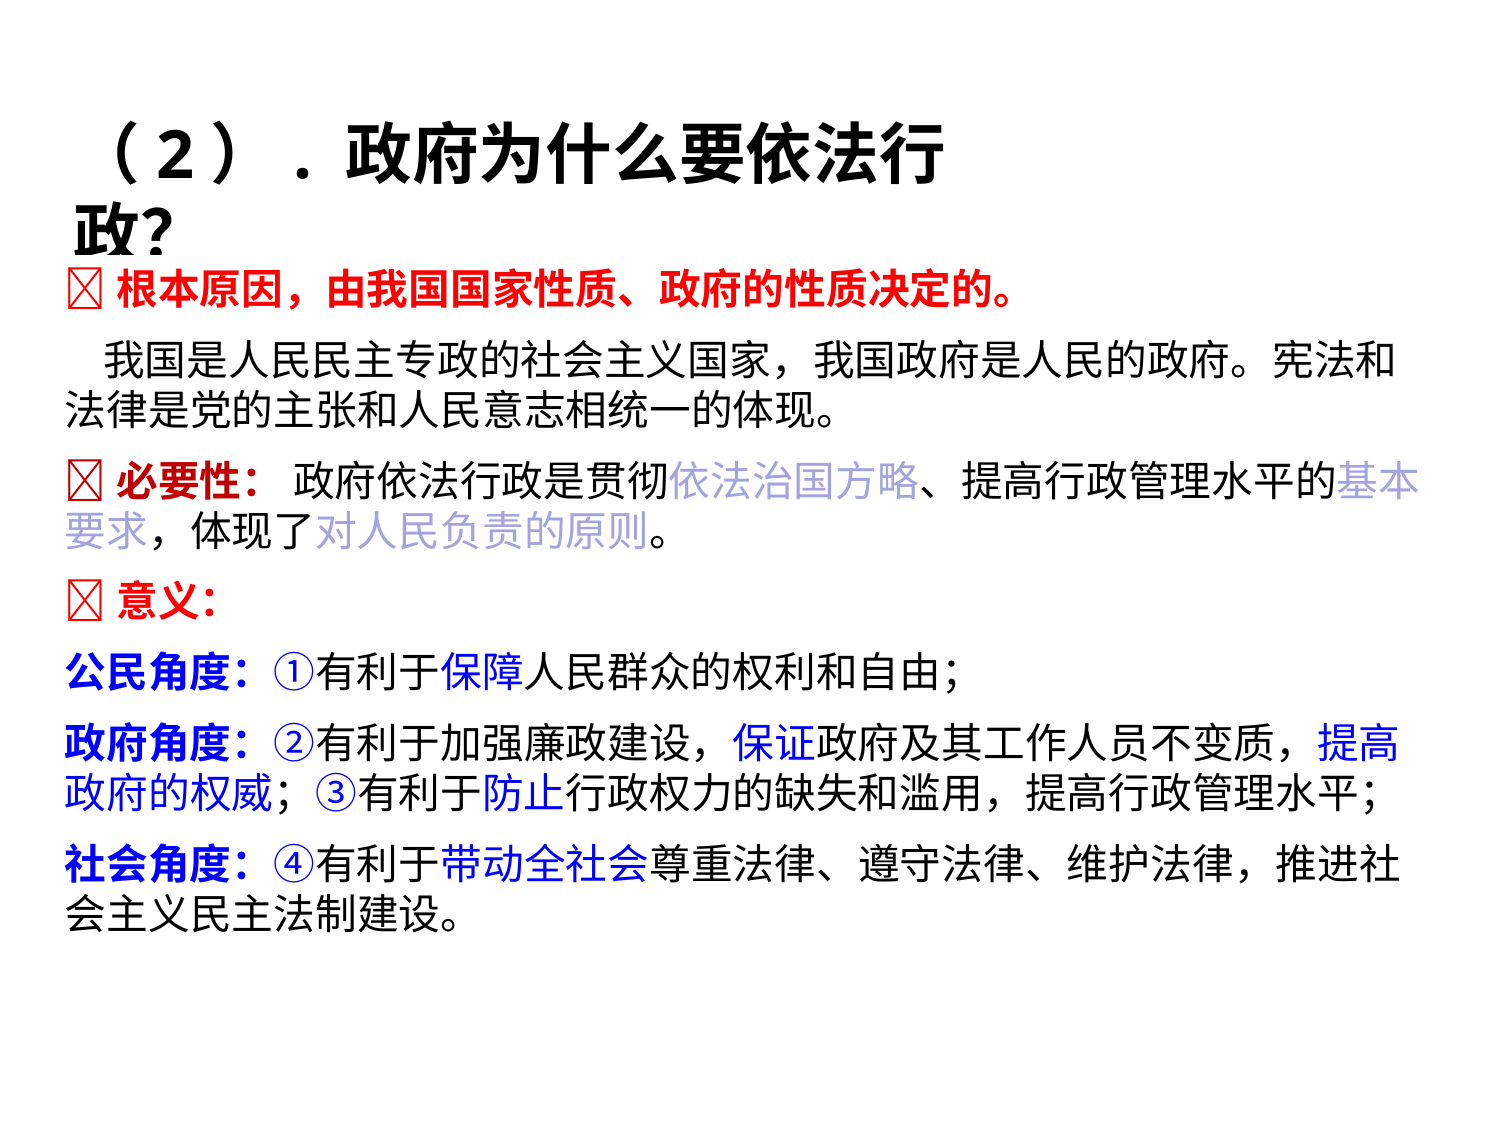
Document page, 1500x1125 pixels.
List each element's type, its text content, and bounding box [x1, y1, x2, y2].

text_box （2）. 政府为什么要依法行政？ [59, 104, 998, 255]
text_box 根本原因，由我国国家性质、政府的性质决定的。 我国是人民民主专政的社会主义国家，我国政府是人民的政府。宪法和法律是党的主张和人民意志相统一的体现。 必要性： 政府依法行政是贯彻依法治国方略、提高行政管理水平的基本要求，体现了对人民负责的原则。 意义： 公民角度：①有利于保障人民群众的权利和自由； 政府角度：②有利于加强廉政建设，保证政府及其工作人员不变质，提高政府的权威；③有利于防止行政权力的缺失和滥用，提高行政管理水平； 社会角度：④有利于带动全社会尊重法律、遵守法律、维护法律，推进社会主义民主法制建设。 [50, 255, 1450, 1017]
